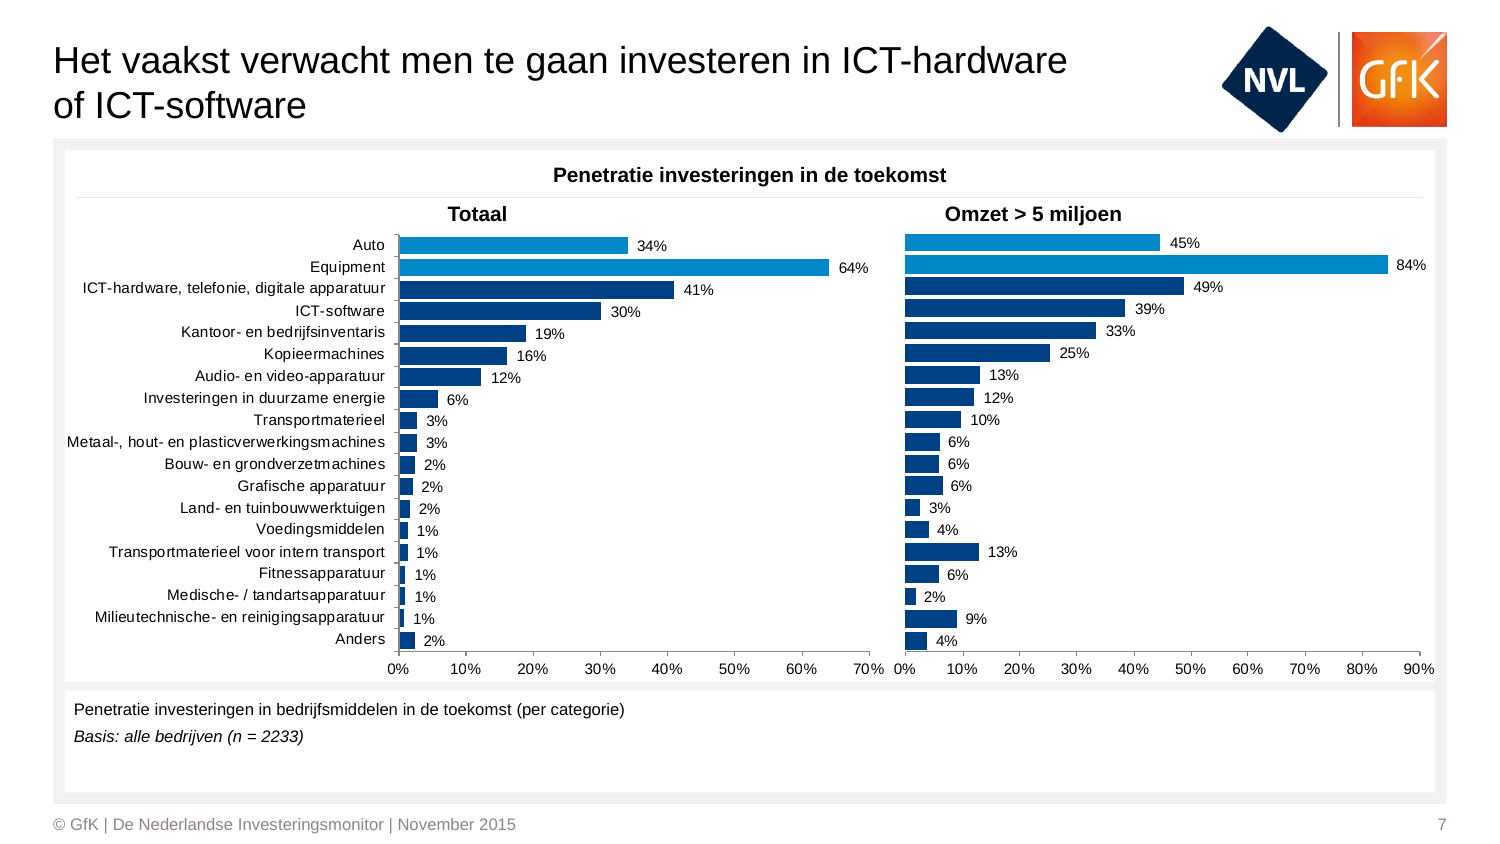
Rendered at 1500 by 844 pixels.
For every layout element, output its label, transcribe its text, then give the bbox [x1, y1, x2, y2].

text_box Omzet > 5 miljoen [938, 206, 1128, 212]
text_box [63, 696, 1437, 794]
text_box [51, 136, 1449, 221]
picture [56, 213, 1452, 688]
text_box [51, 689, 1449, 806]
picture [1213, 15, 1335, 136]
text_box Penetratie investeringen in bedrijfsmiddelen in de toekomst (per categorie) Basis: alle bedrijven (n = 2233) [73, 699, 1427, 784]
text_box [63, 148, 1437, 215]
title Het vaakst verwacht men te gaan investeren in ICT-hardware of ICT-software [53, 32, 1105, 127]
text_box Totaal [407, 206, 548, 215]
text_box Penetratie investeringen in de toekomst [76, 150, 1424, 197]
